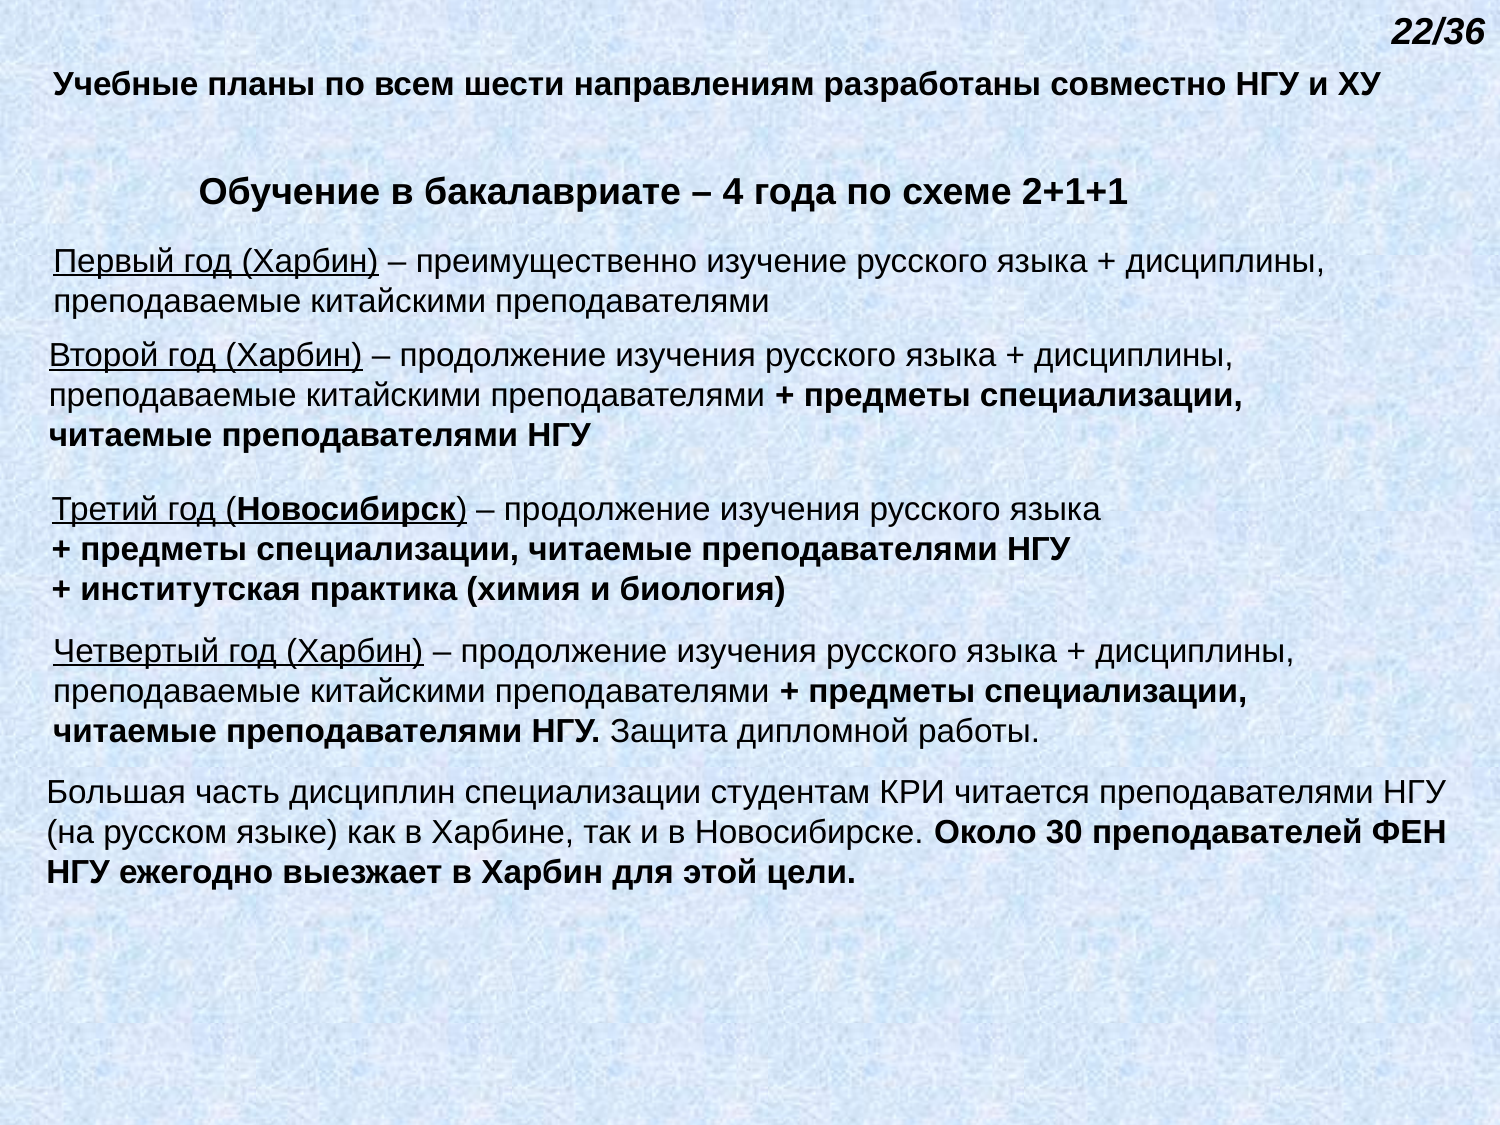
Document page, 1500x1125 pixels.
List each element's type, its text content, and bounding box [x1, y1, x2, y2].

text_box Третий год (Новосибирск) – продолжение изучения русского языка + предметы специализации, читаемые преподавателями НГУ + институтская практика (химия и биология) [36, 479, 1126, 615]
text_box Первый год (Харбин) – преимущественно изучение русского языка + дисциплины, преподаваемые китайскими преподавателями [38, 231, 1351, 327]
text_box Большая часть дисциплин специализации студентам КРИ читается преподавателями НГУ (на русском языке) как в Харбине, так и в Новосибирске. Около 30 преподавателей ФЕН НГУ ежегодно выезжает в Харбин для этой цели. [31, 763, 1472, 898]
text_box Учебные планы по всем шести направлениям разработаны совместно НГУ и ХУ [38, 54, 1398, 110]
text_box 22/36 [1376, 0, 1500, 60]
text_box Четвертый год (Харбин) – продолжение изучения русского языка + дисциплины, преподаваемые китайскими преподавателями + предметы специализации, читаемые преподавателями НГУ. Защита дипломной работы. [38, 621, 1321, 756]
picture [0, 0, 1500, 1125]
text_box Второй год (Харбин) – продолжение изучения русского языка + дисциплины, преподаваемые китайскими преподавателями + предметы специализации, читаемые преподавателями НГУ [33, 326, 1268, 461]
text_box Обучение в бакалавриате – 4 года по схеме 2+1+1 [183, 159, 1144, 219]
